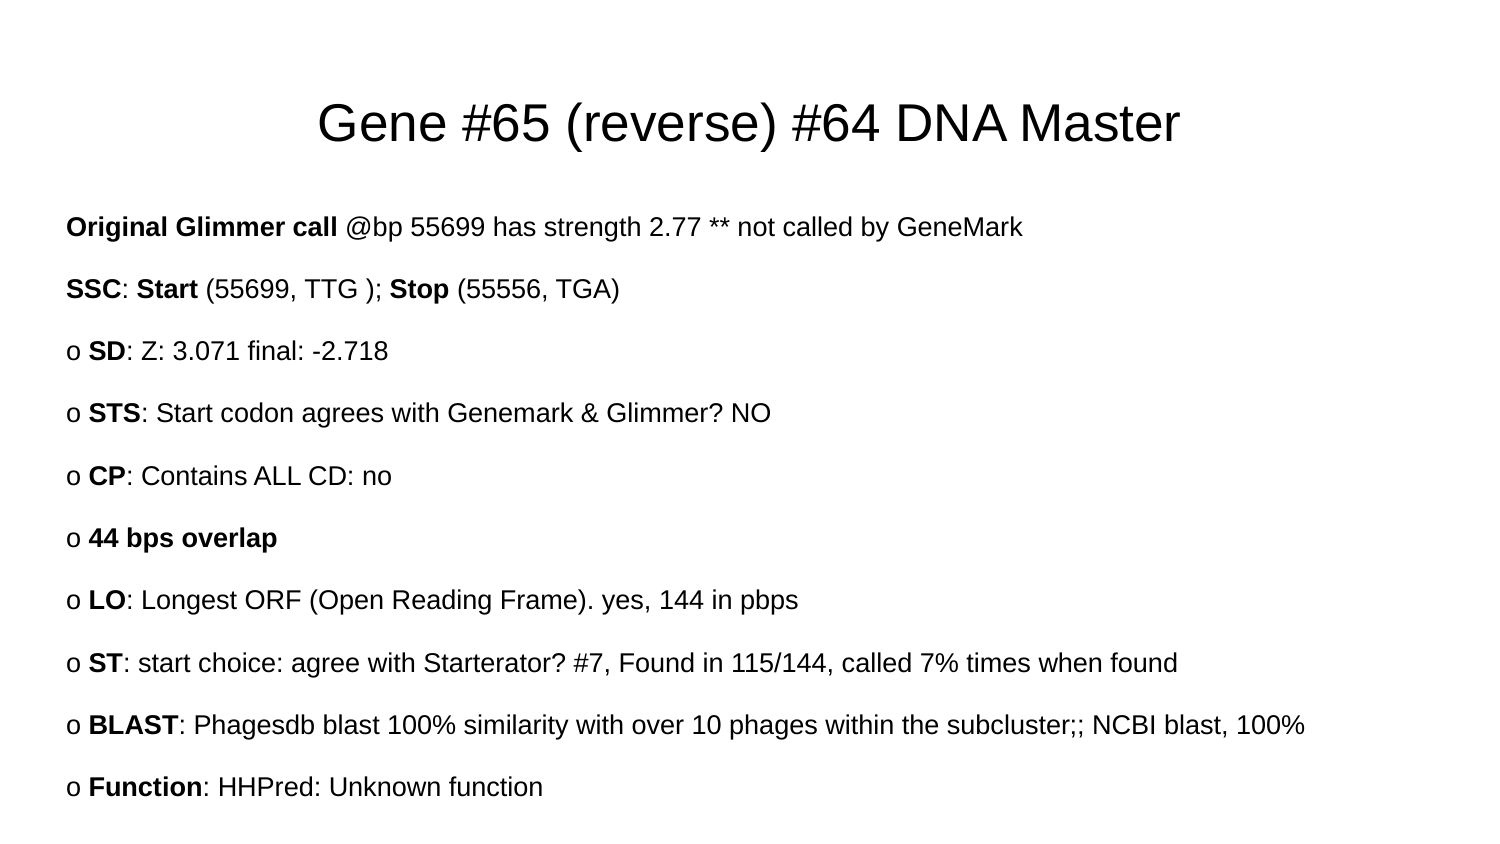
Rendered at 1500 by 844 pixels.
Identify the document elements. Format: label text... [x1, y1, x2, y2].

title Gene #65 (reverse) #64 DNA Master [51, 72, 1449, 167]
list Original Glimmer call @bp 55699 has strength 2.77 ** not called by GeneMark SSC: Start (55699, TTG ); Stop (55556, TGA) o SD: Z: 3.071 final: -2.718 o STS: Start codon agrees with Genemark & Glimmer? NO o CP: Contains ALL CD: no o 44 bps overlap o LO: Longest ORF (Open Reading Frame). yes, 144 in pbps o ST: start choice: agree with Starterator? #7, Found in 115/144, called 7% times when found o BLAST: Phagesdb blast 100% similarity with over 10 phages within the subcluster;; NCBI blast, 100% o Function: HHPred: Unknown function [51, 189, 1449, 750]
